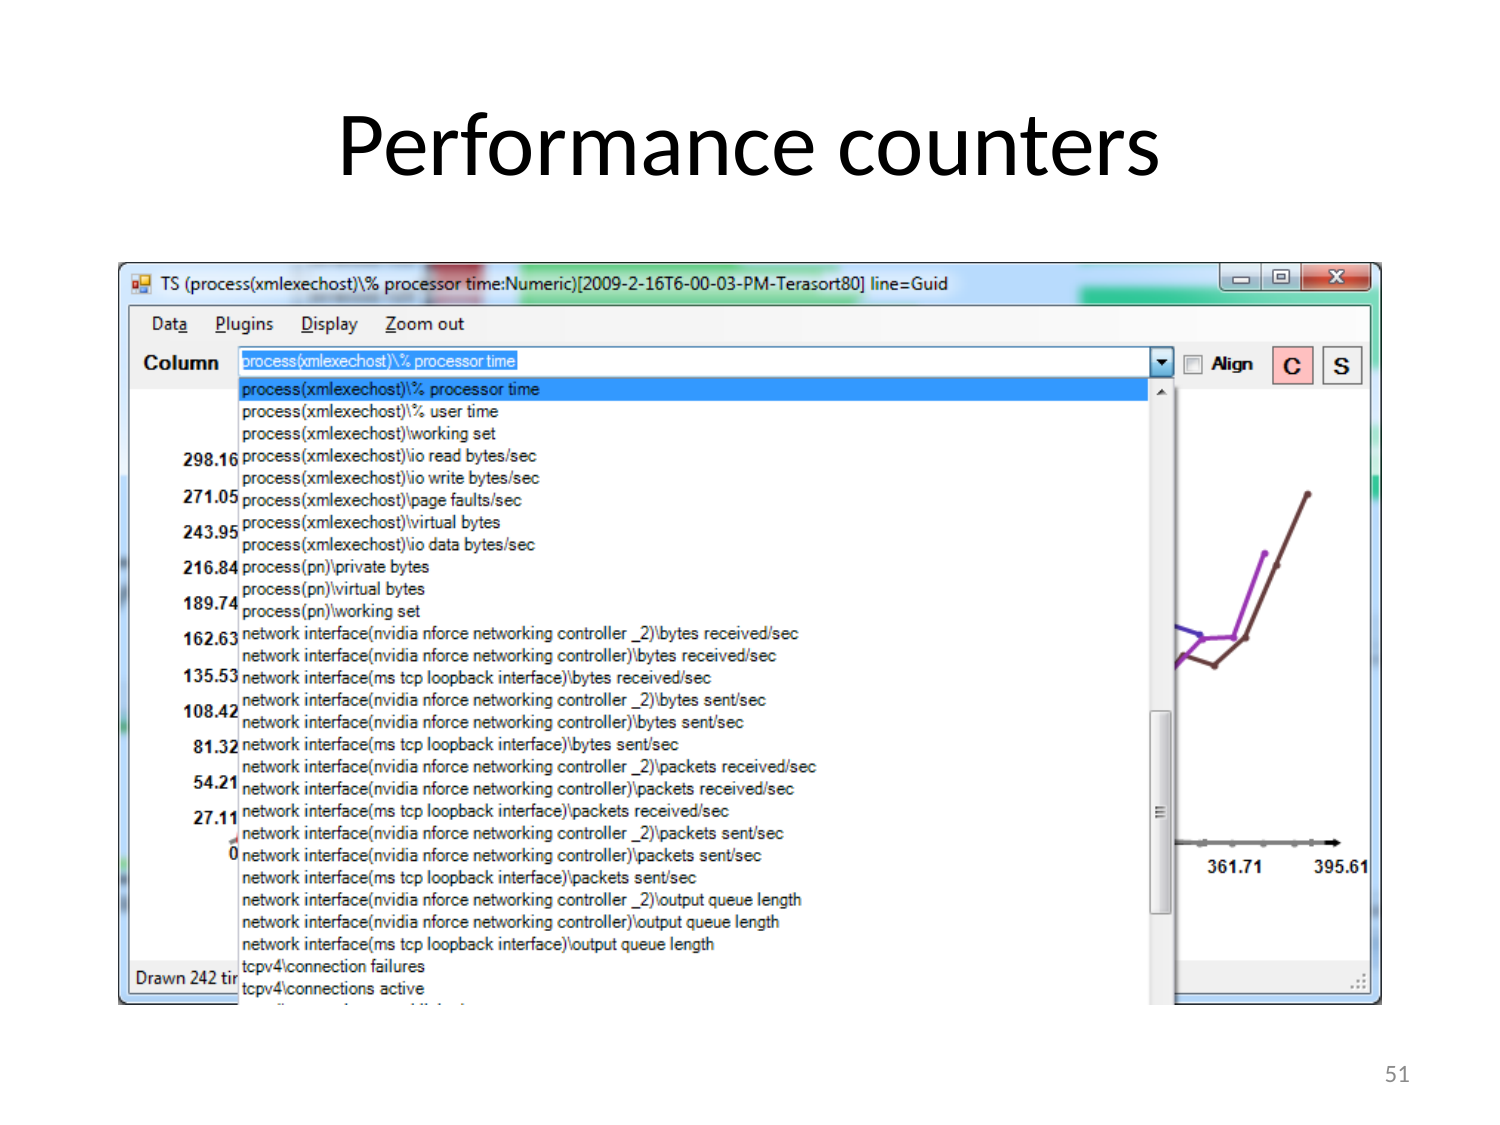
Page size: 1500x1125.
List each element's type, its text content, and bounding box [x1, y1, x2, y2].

slide_number 51 [1074, 1042, 1425, 1103]
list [118, 262, 1382, 1006]
title Performance counters [75, 45, 1425, 233]
